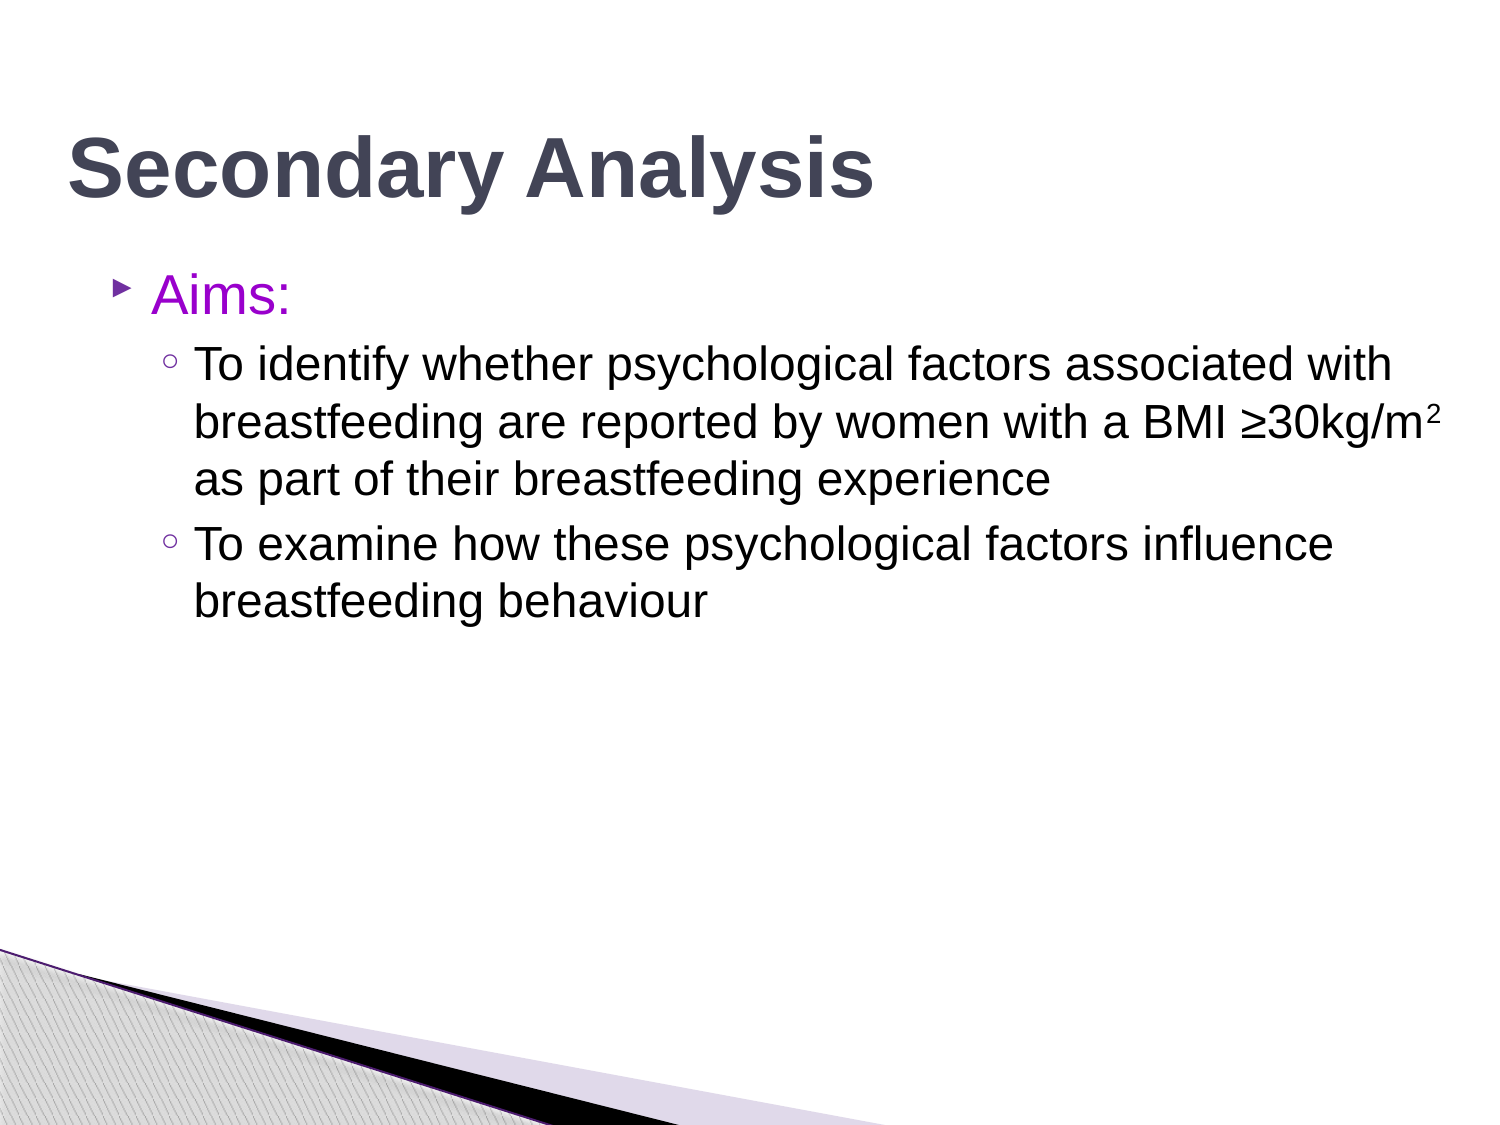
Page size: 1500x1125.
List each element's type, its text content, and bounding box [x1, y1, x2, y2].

title Secondary Analysis [53, 70, 1404, 258]
list Aims: To identify whether psychological factors associated with breastfeeding are reported by women with a BMI ≥30kg/m2 as part of their breastfeeding experience To examine how these psychological factors influence breastfeeding behaviour [76, 250, 1459, 1106]
